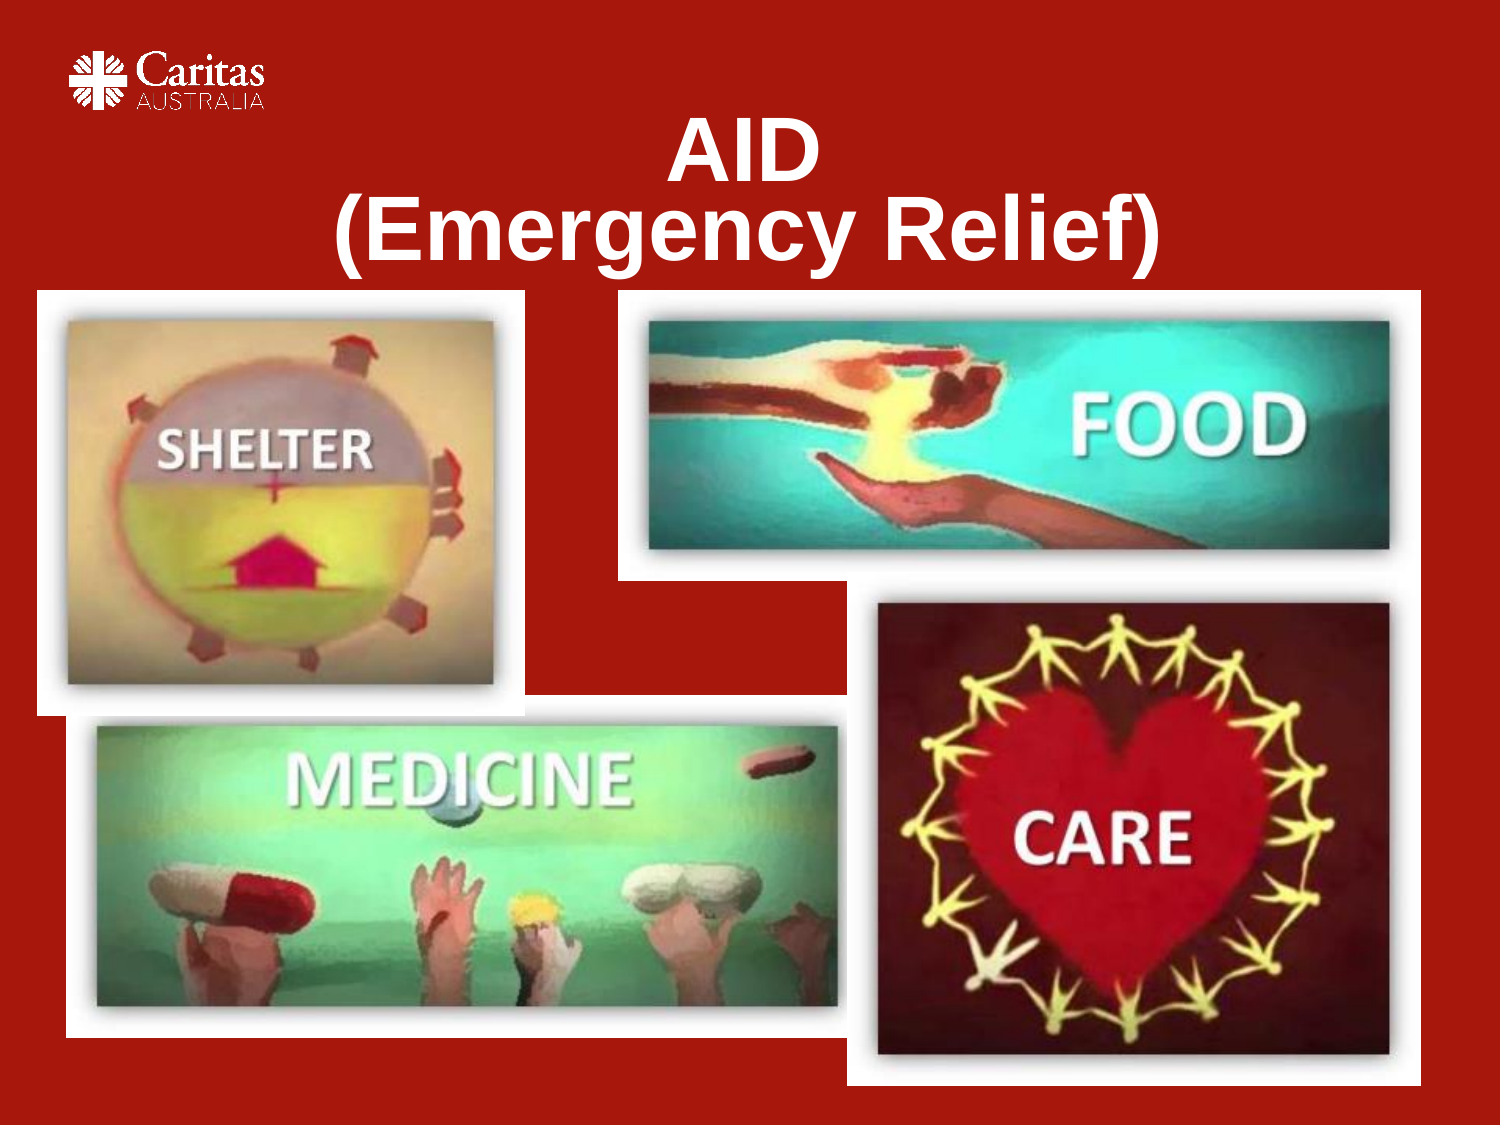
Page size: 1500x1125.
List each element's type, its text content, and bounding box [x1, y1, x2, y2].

text_box AID [62, 82, 1427, 207]
text_box (Emergency Relief) [66, 160, 1431, 286]
picture [69, 51, 264, 110]
picture [37, 290, 1422, 1087]
